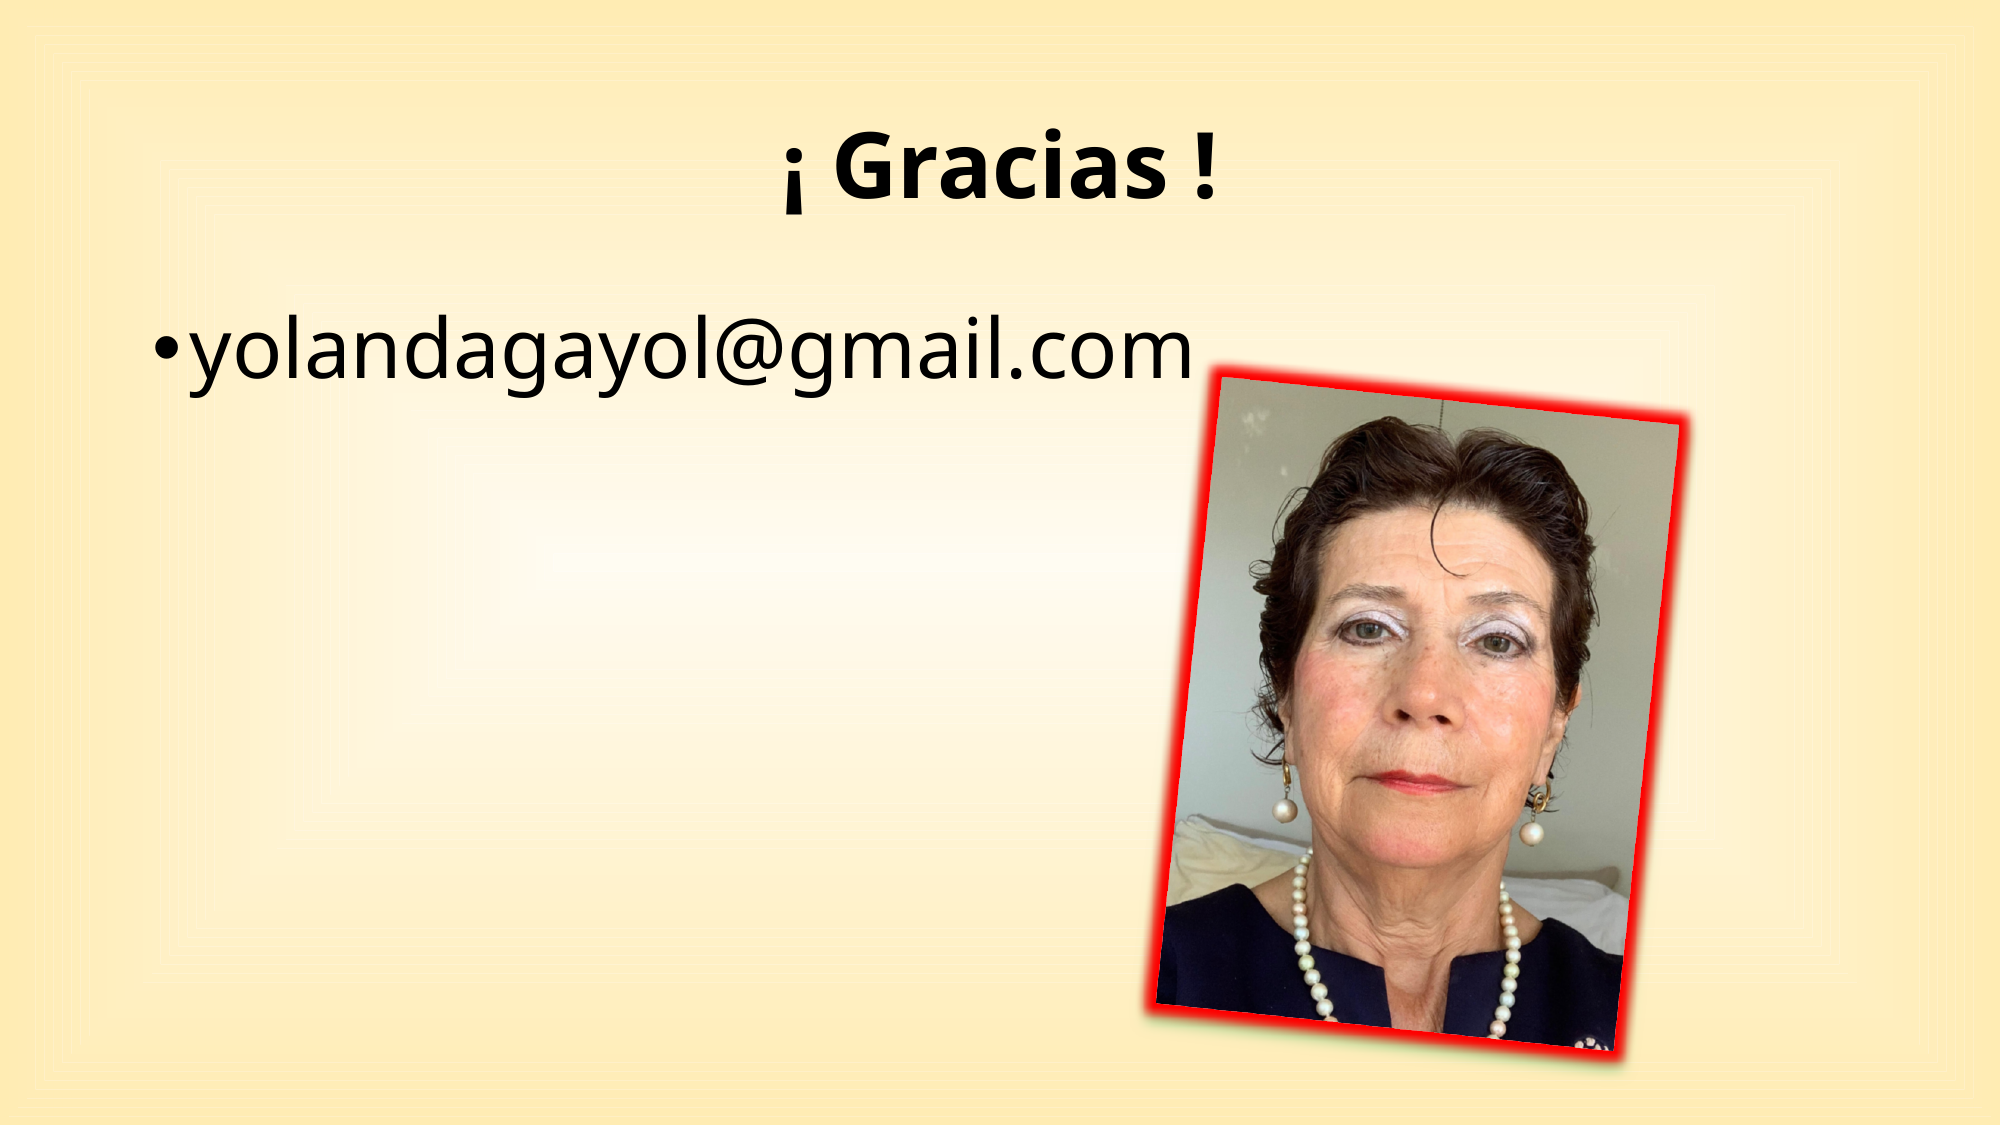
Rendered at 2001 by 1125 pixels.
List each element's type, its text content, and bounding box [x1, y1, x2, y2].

picture [1156, 378, 1679, 1050]
title ¡ Gracias ! [137, 59, 1863, 278]
list yolandagayol@gmail.com [137, 299, 1863, 1014]
